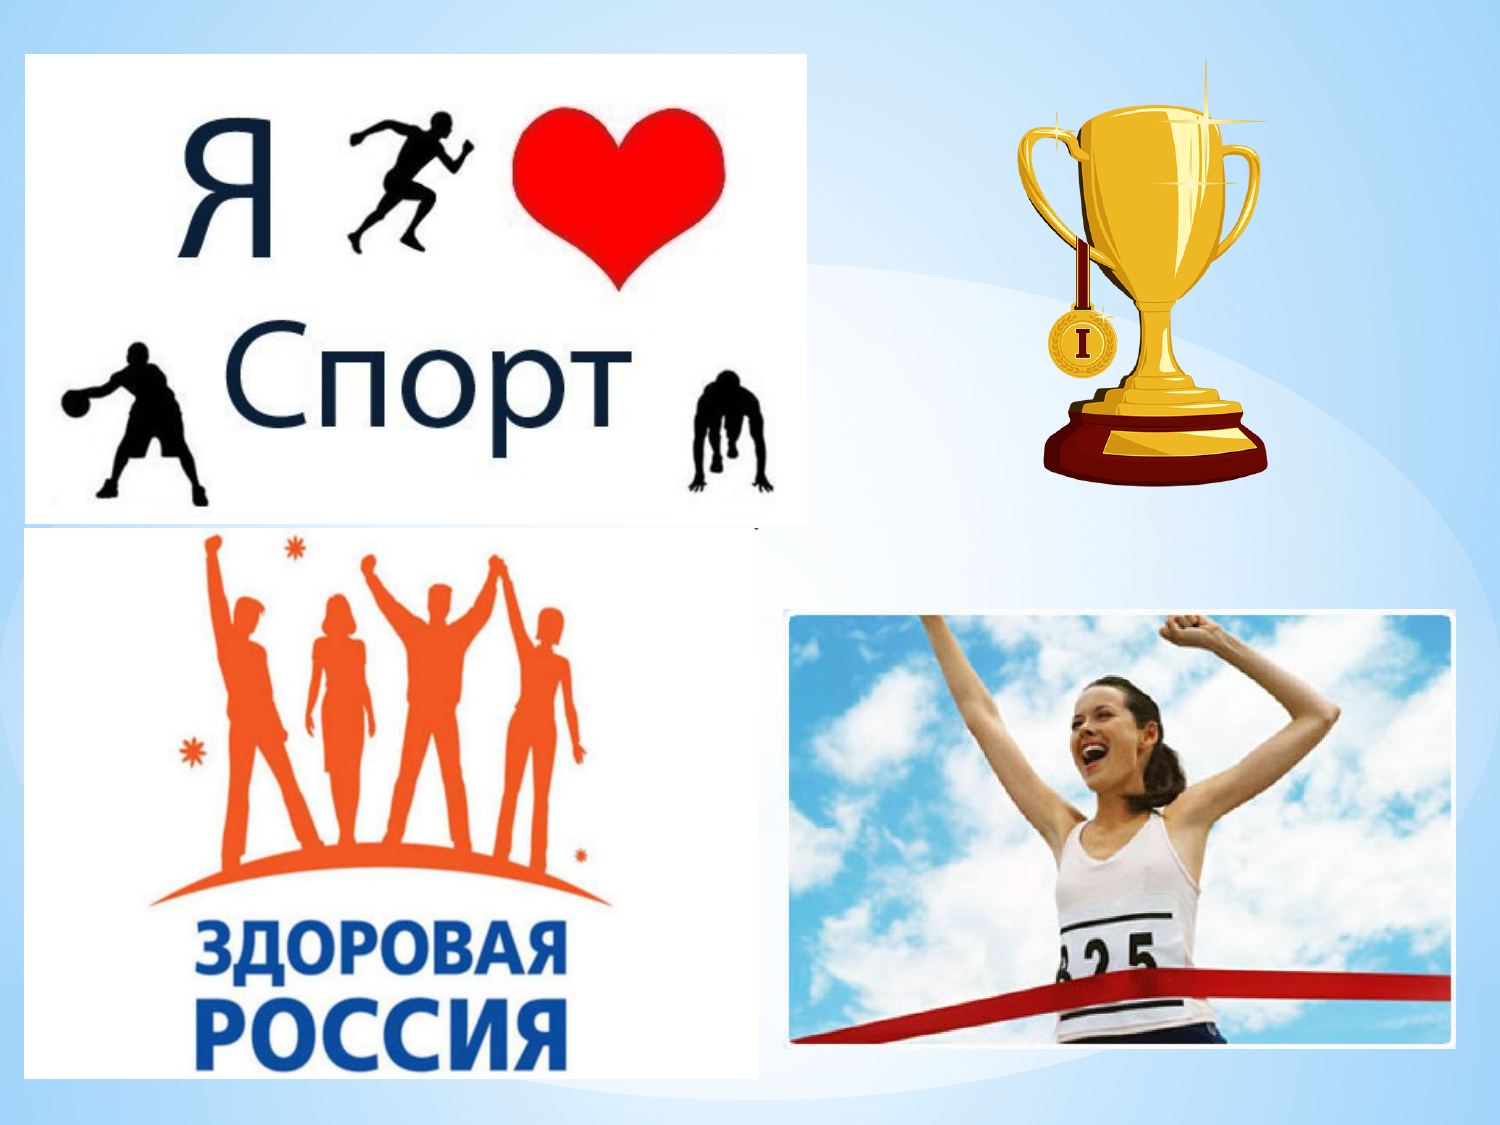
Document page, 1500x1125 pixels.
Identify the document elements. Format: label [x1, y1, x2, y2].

picture [926, 54, 1361, 489]
picture [24, 528, 759, 1080]
picture [782, 609, 1456, 1049]
picture [25, 54, 807, 524]
